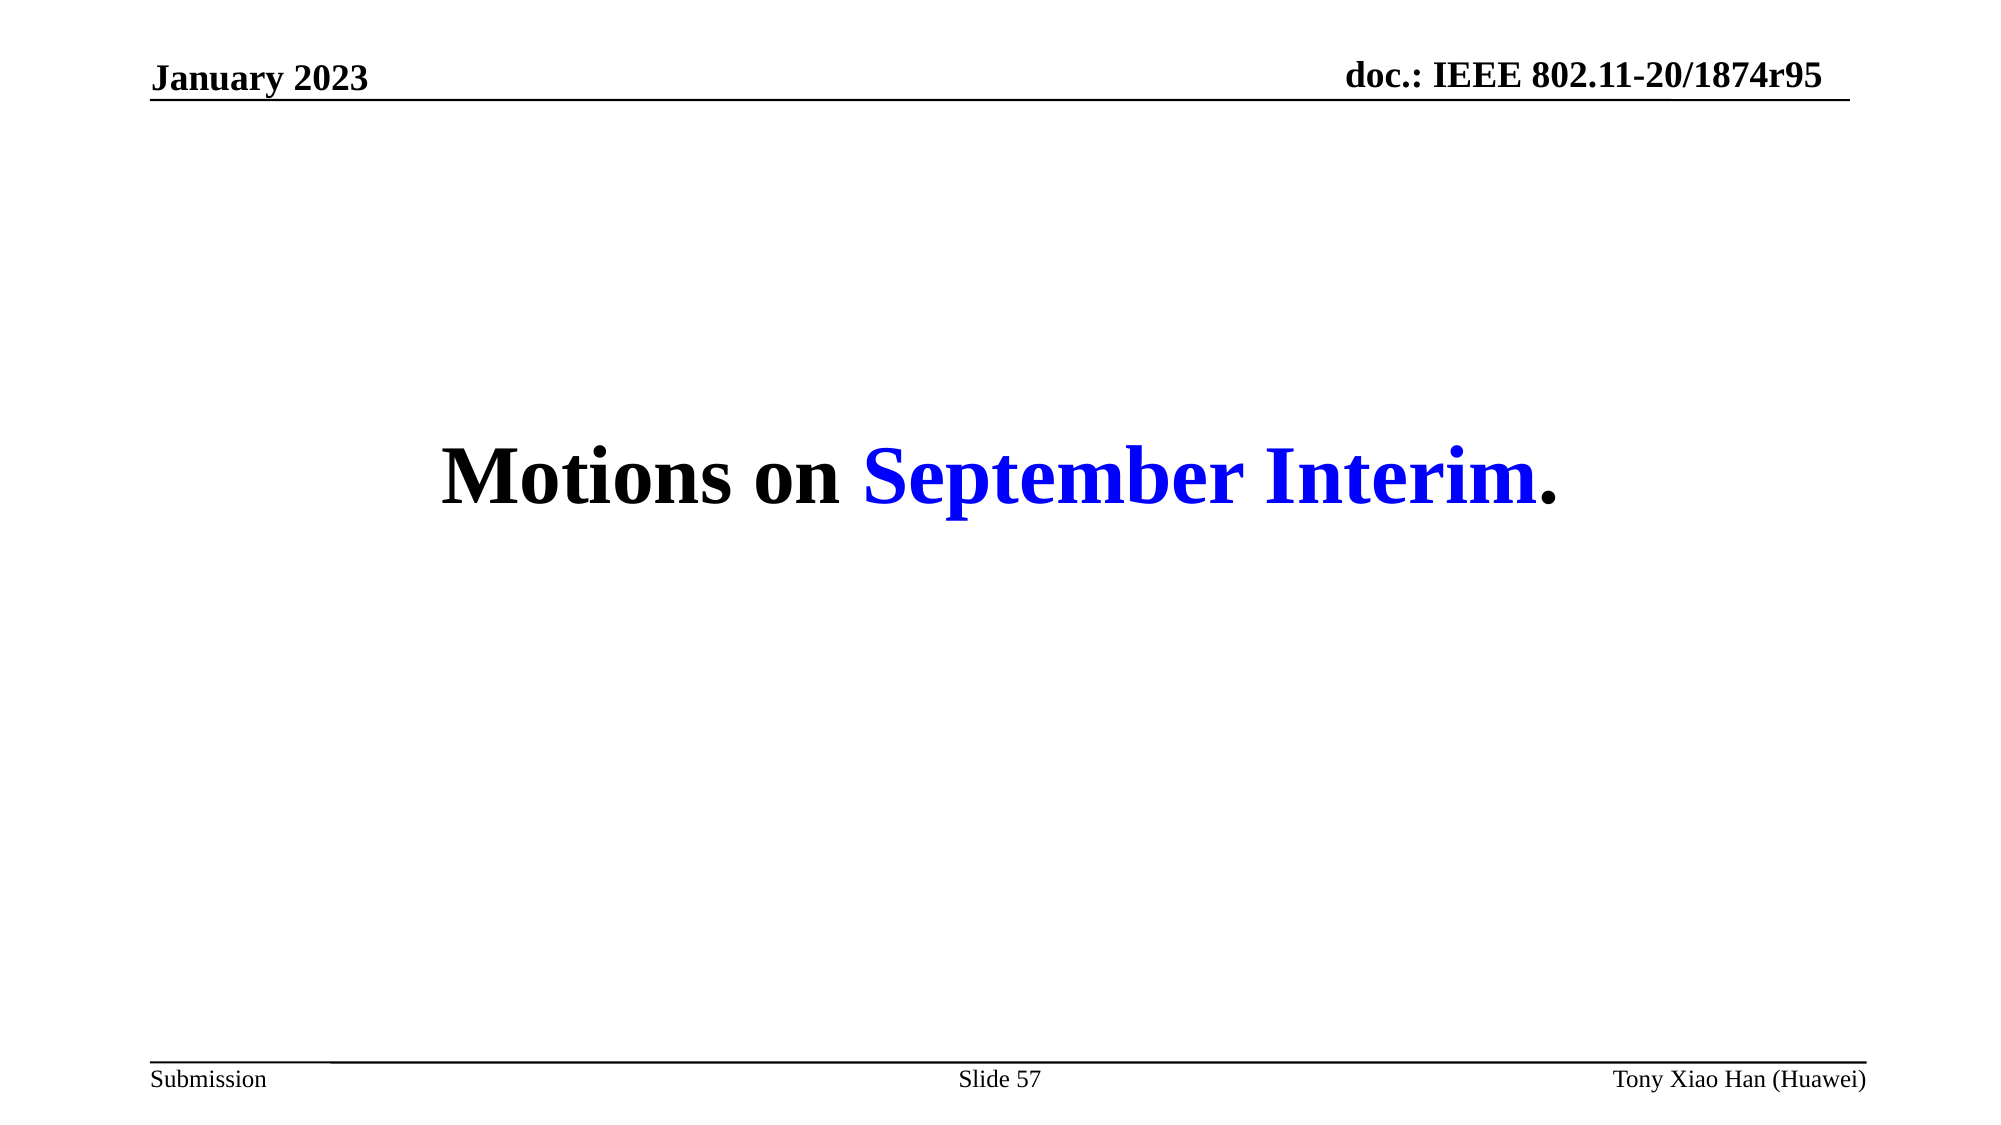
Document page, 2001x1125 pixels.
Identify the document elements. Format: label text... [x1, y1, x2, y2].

text_box Motions on September Interim. [362, 412, 1638, 950]
